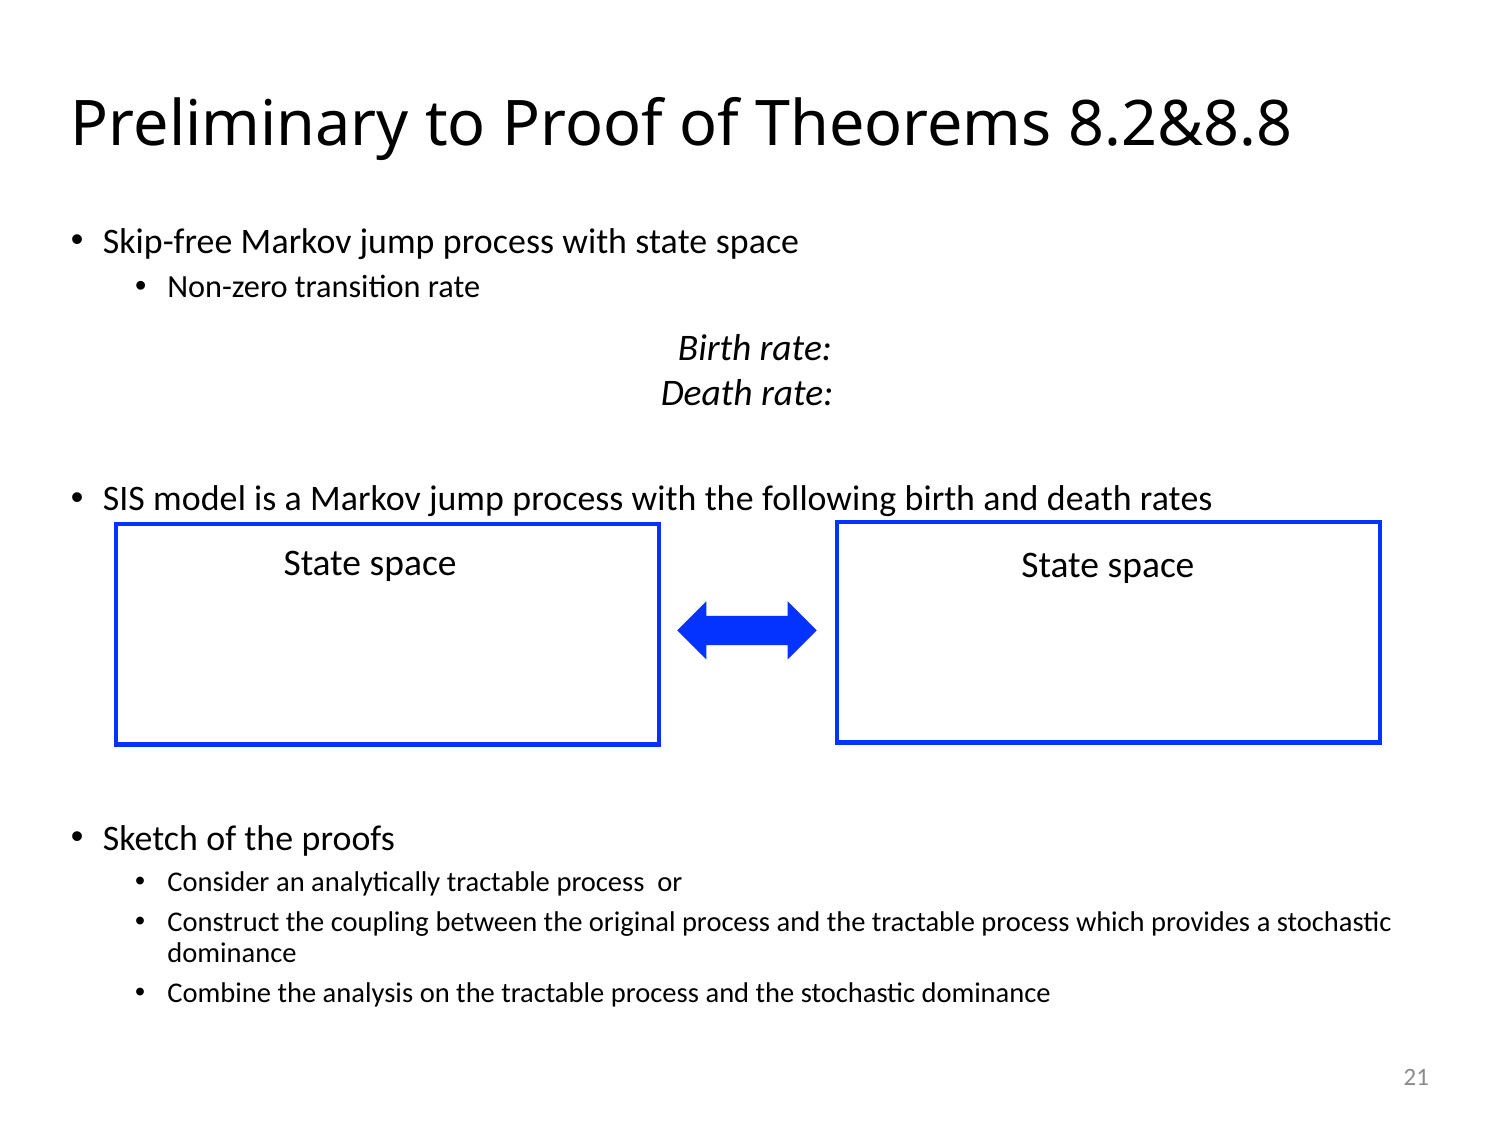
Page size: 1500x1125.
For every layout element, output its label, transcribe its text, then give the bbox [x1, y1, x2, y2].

title Preliminary to Proof of Theorems 8.2&8.8 [55, 59, 1445, 191]
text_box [115, 521, 1380, 745]
